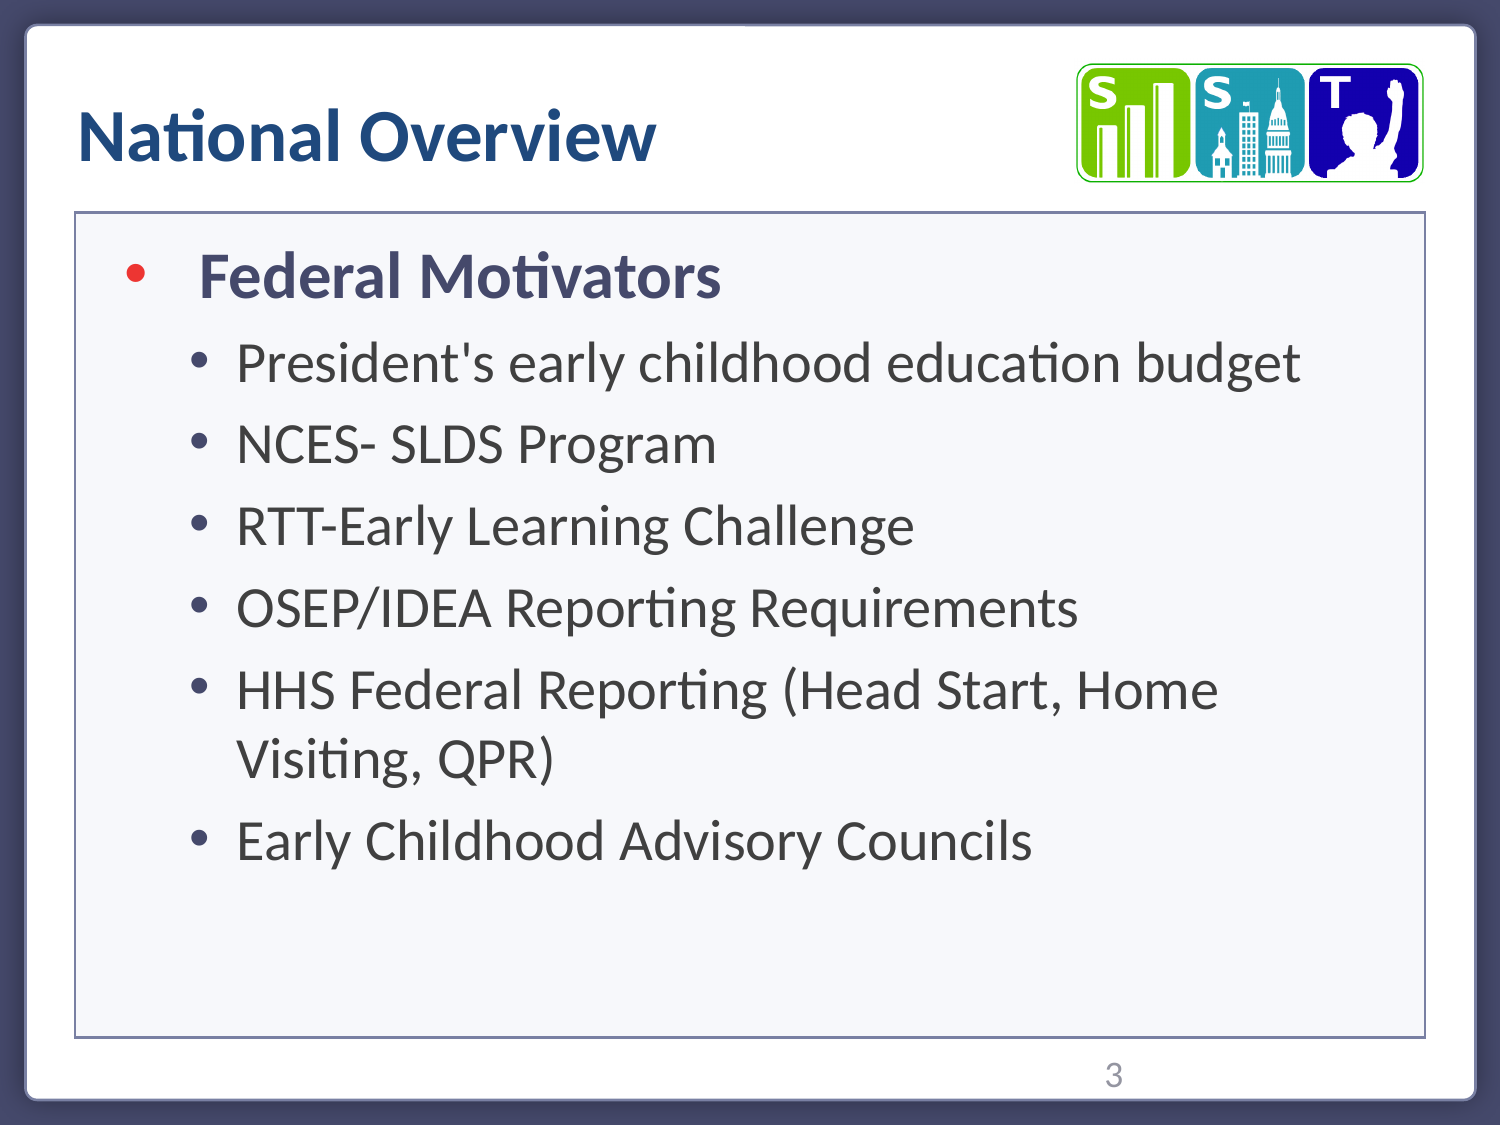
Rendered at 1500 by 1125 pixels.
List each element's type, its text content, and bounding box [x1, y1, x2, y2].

slide_number 3 [1089, 1042, 1440, 1103]
picture [1413, 58, 1425, 184]
list Federal Motivators President's early childhood education budget NCES- SLDS Program RTT-Early Learning Challenge OSEP/IDEA Reporting Requirements HHS Federal Reporting (Head Start, Home Visiting, QPR) Early Childhood Advisory Councils [99, 224, 1425, 1005]
title National Overview [62, 37, 1413, 225]
